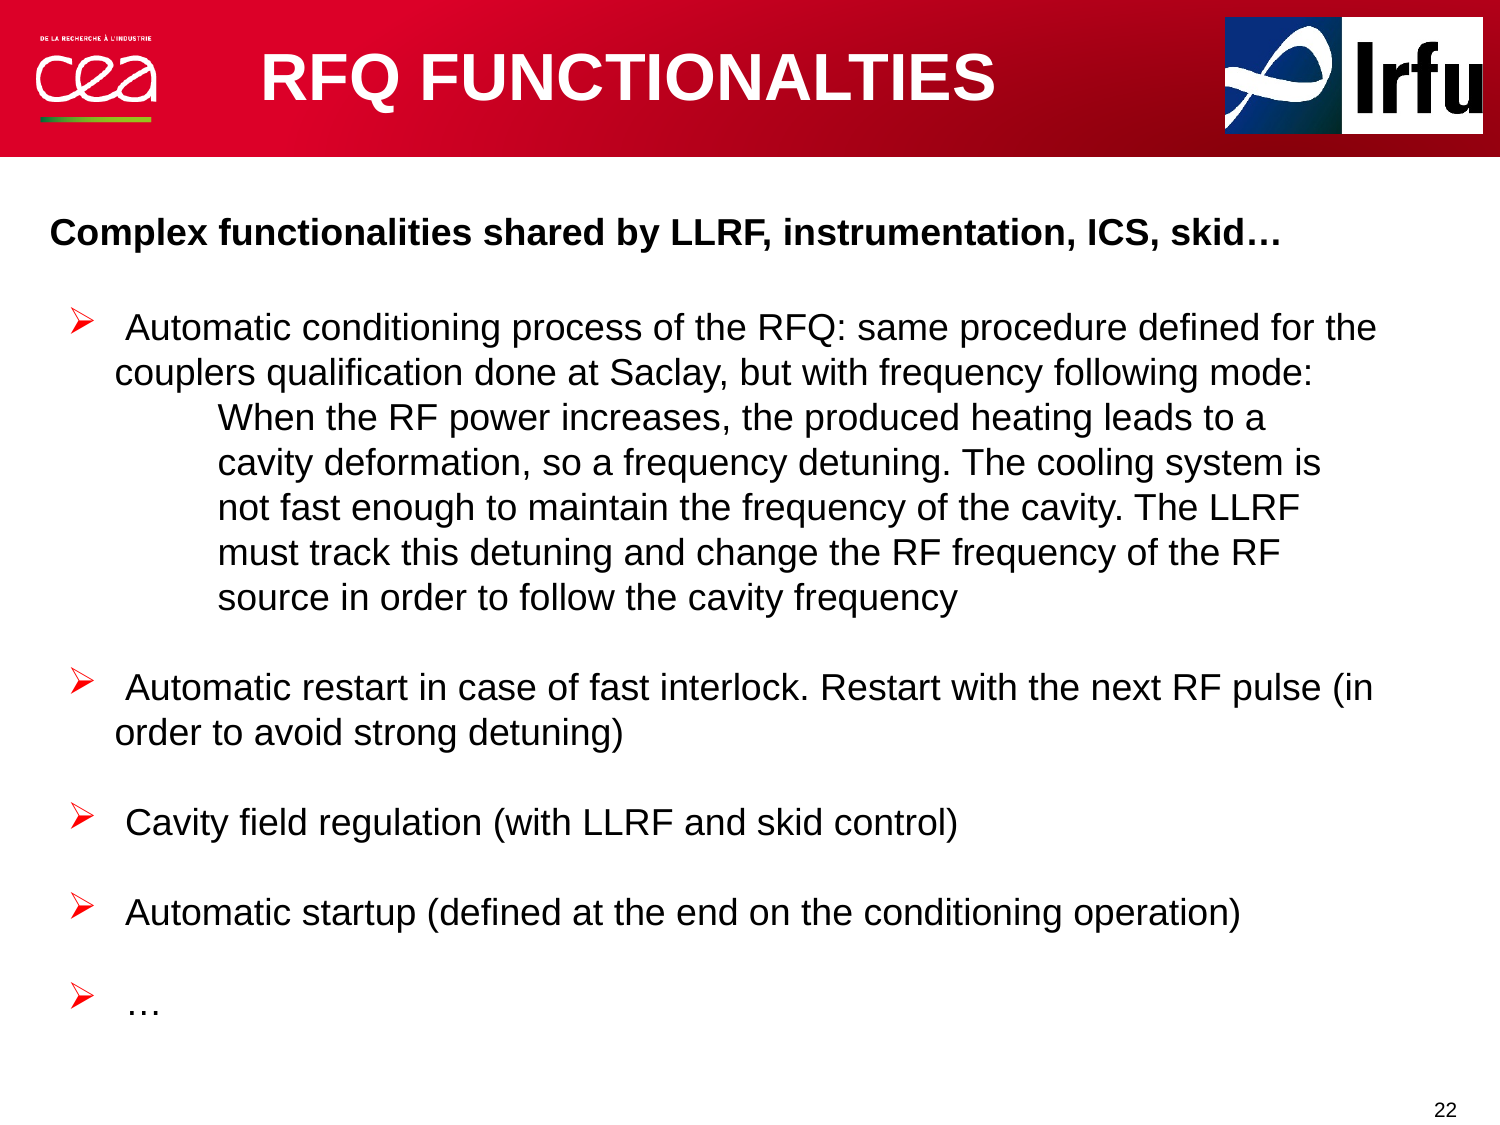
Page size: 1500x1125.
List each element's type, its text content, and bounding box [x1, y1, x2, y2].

picture [0, 0, 1500, 157]
text_box RFQ FUNCTIONALTIES [245, 26, 1013, 121]
text_box Complex functionalities shared by LLRF, instrumentation, ICS, skid… [34, 200, 1300, 261]
text_box Automatic conditioning process of the RFQ: same procedure defined for the couplers qualification done at Saclay, but with frequency following mode: When the RF power increases, the produced heating leads to a cavity deformation, so a frequency detuning. The cooling system is not fast enough to maintain the frequency of the cavity. The LLRF must track this detuning and change the RF frequency of the RF source in order to follow the cavity frequency Automatic restart in case of fast interlock. Restart with the next RF pulse (in order to avoid strong detuning) Cavity field regulation (with LLRF and skid control) Automatic startup (defined at the end on the conditioning operation) … [52, 295, 1414, 1031]
